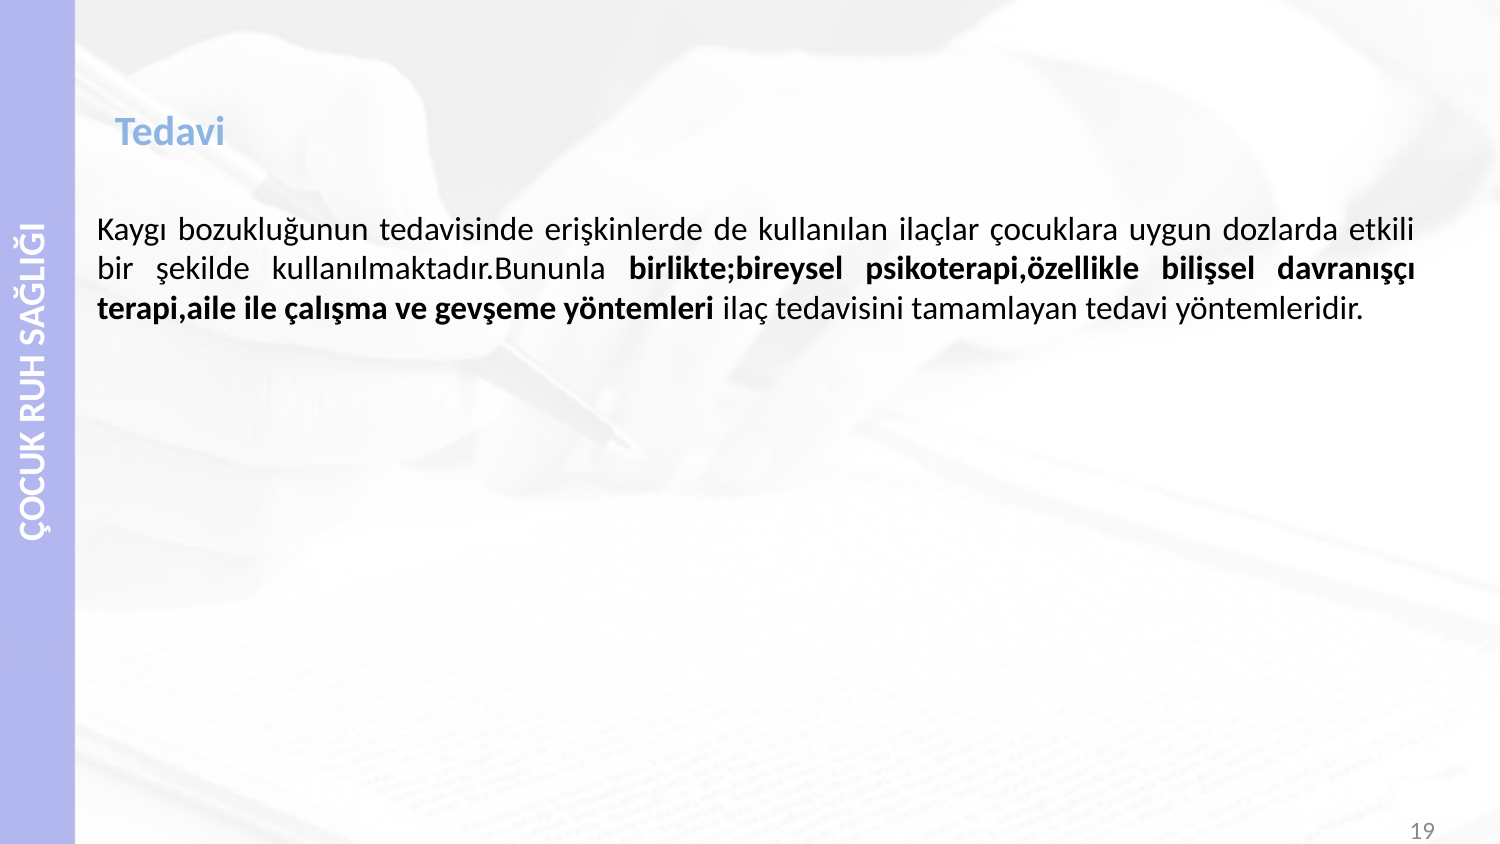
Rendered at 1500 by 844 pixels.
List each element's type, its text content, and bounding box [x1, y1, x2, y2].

list Kaygı bozukluğunun tedavisinde erişkinlerde de kullanılan ilaçlar çocuklara uygun dozlarda etkili bir şekilde kullanılmaktadır.Bununla birlikte;bireysel psikoterapi,özellikle bilişsel davranışçı terapi,aile ile çalışma ve gevşeme yöntemleri ilaç tedavisini tamamlayan tedavi yöntemleridir. [82, 199, 1432, 756]
picture [0, 0, 1500, 844]
title Tedavi [99, 58, 1450, 200]
